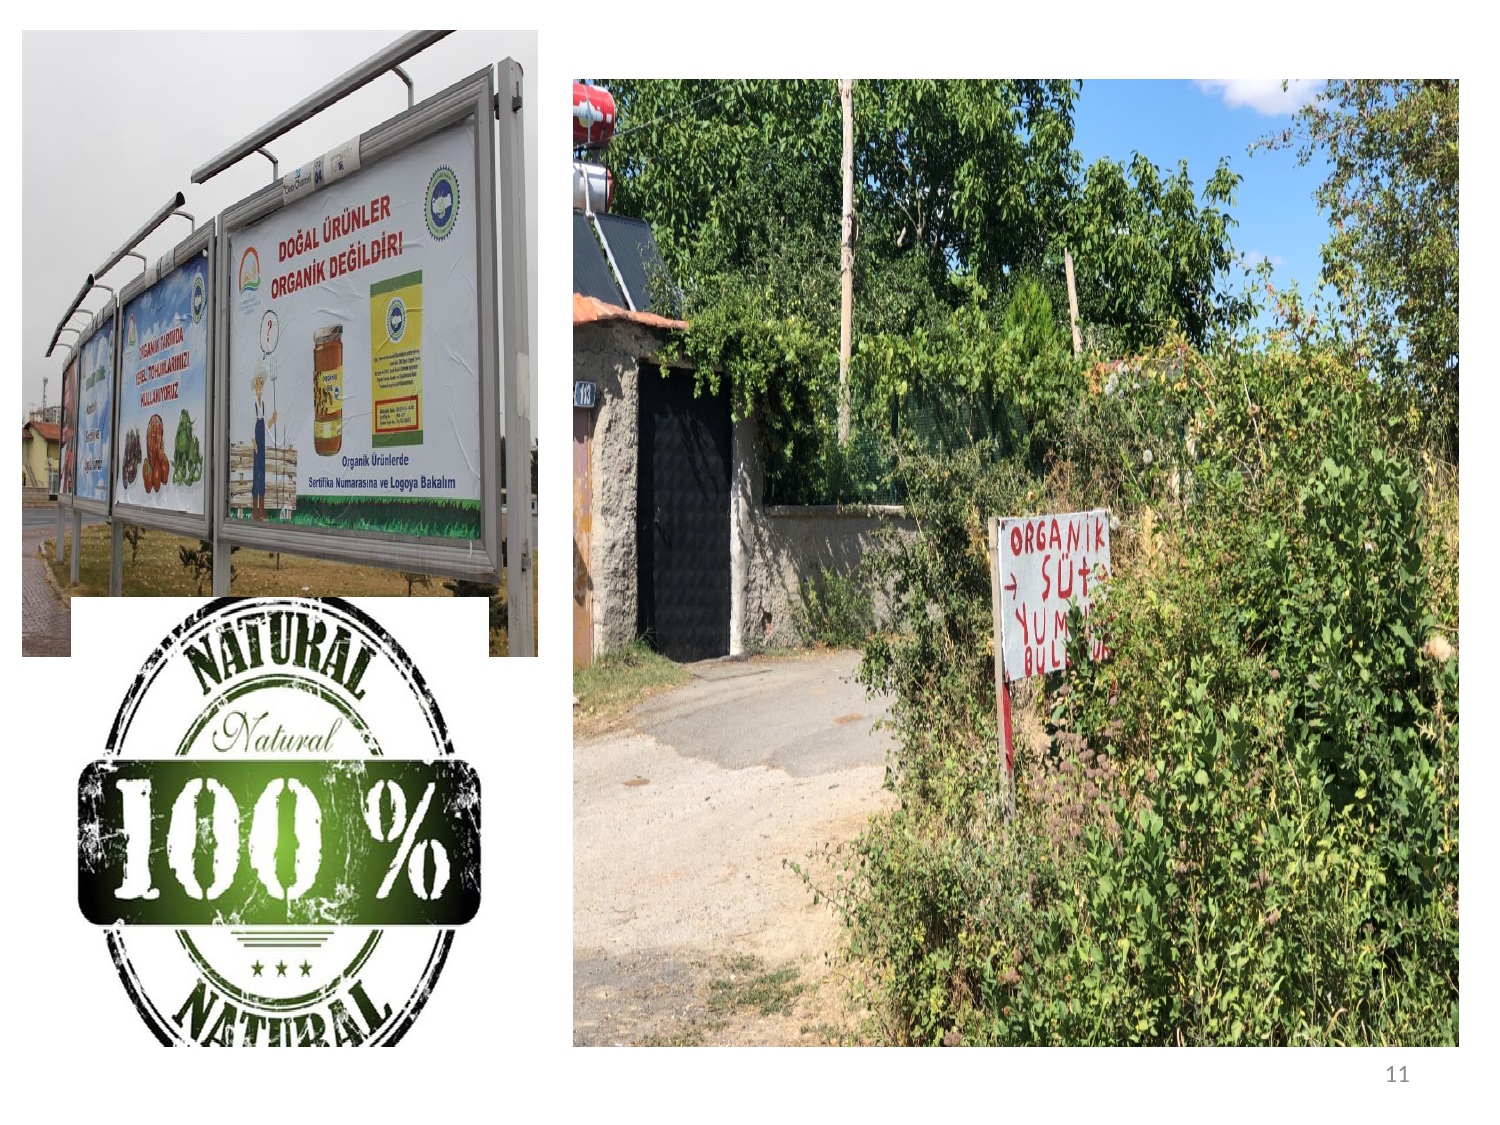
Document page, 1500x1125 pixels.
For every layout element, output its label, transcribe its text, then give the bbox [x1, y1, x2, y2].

picture [572, 77, 1459, 1047]
slide_number 11 [1074, 1055, 1425, 1103]
picture [21, 30, 538, 1048]
